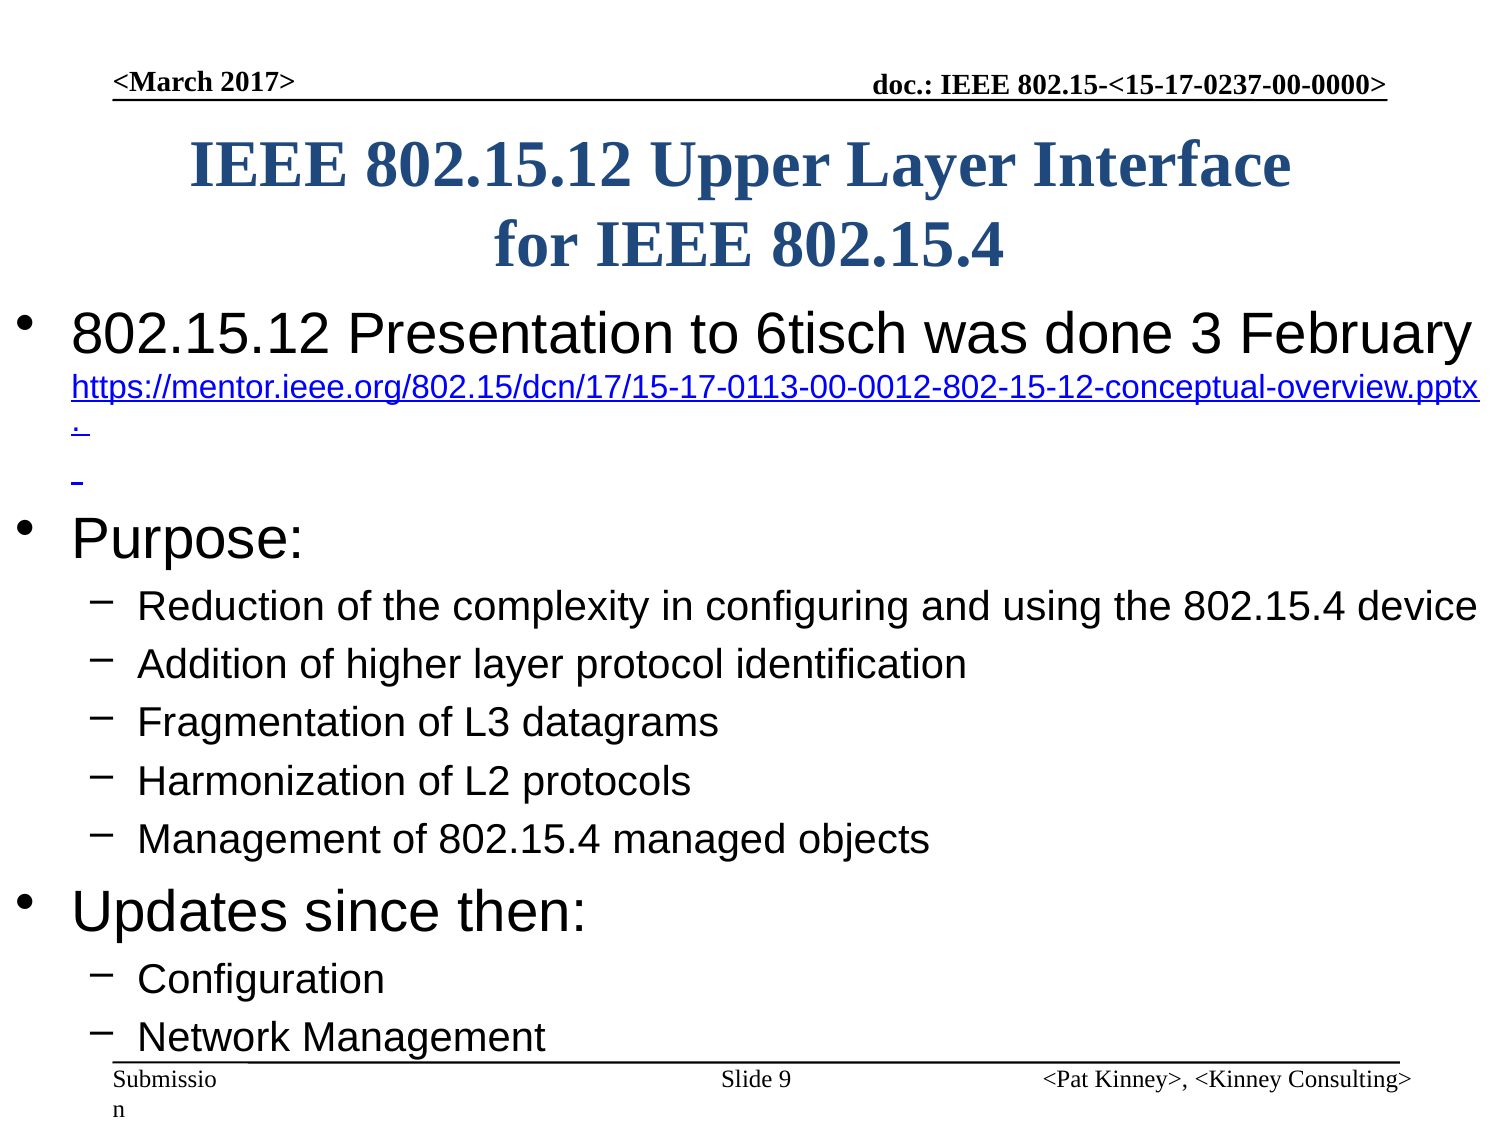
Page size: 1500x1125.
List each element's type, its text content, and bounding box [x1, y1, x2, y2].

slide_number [112, 62, 375, 98]
footer <Pat Kinney>, <Kinney Consulting> [900, 1063, 1413, 1093]
list 802.15.12 Presentation to 6tisch was done 3 February https://mentor.ieee.org/802.15/dcn/17/15-17-0113-00-0012-802-15-12-conceptual-overview.pptx. Purpose: Reduction of the complexity in configuring and using the 802.15.4 device Addition of higher layer protocol identification Fragmentation of L3 datagrams Harmonization of L2 protocols Management of 802.15.4 managed objects Updates since then: Configuration Network Management [0, 287, 1500, 1063]
slide_number Slide 9 [712, 1063, 800, 1093]
title IEEE 802.15.12 Upper Layer Interface for IEEE 802.15.4 [112, 112, 1388, 287]
